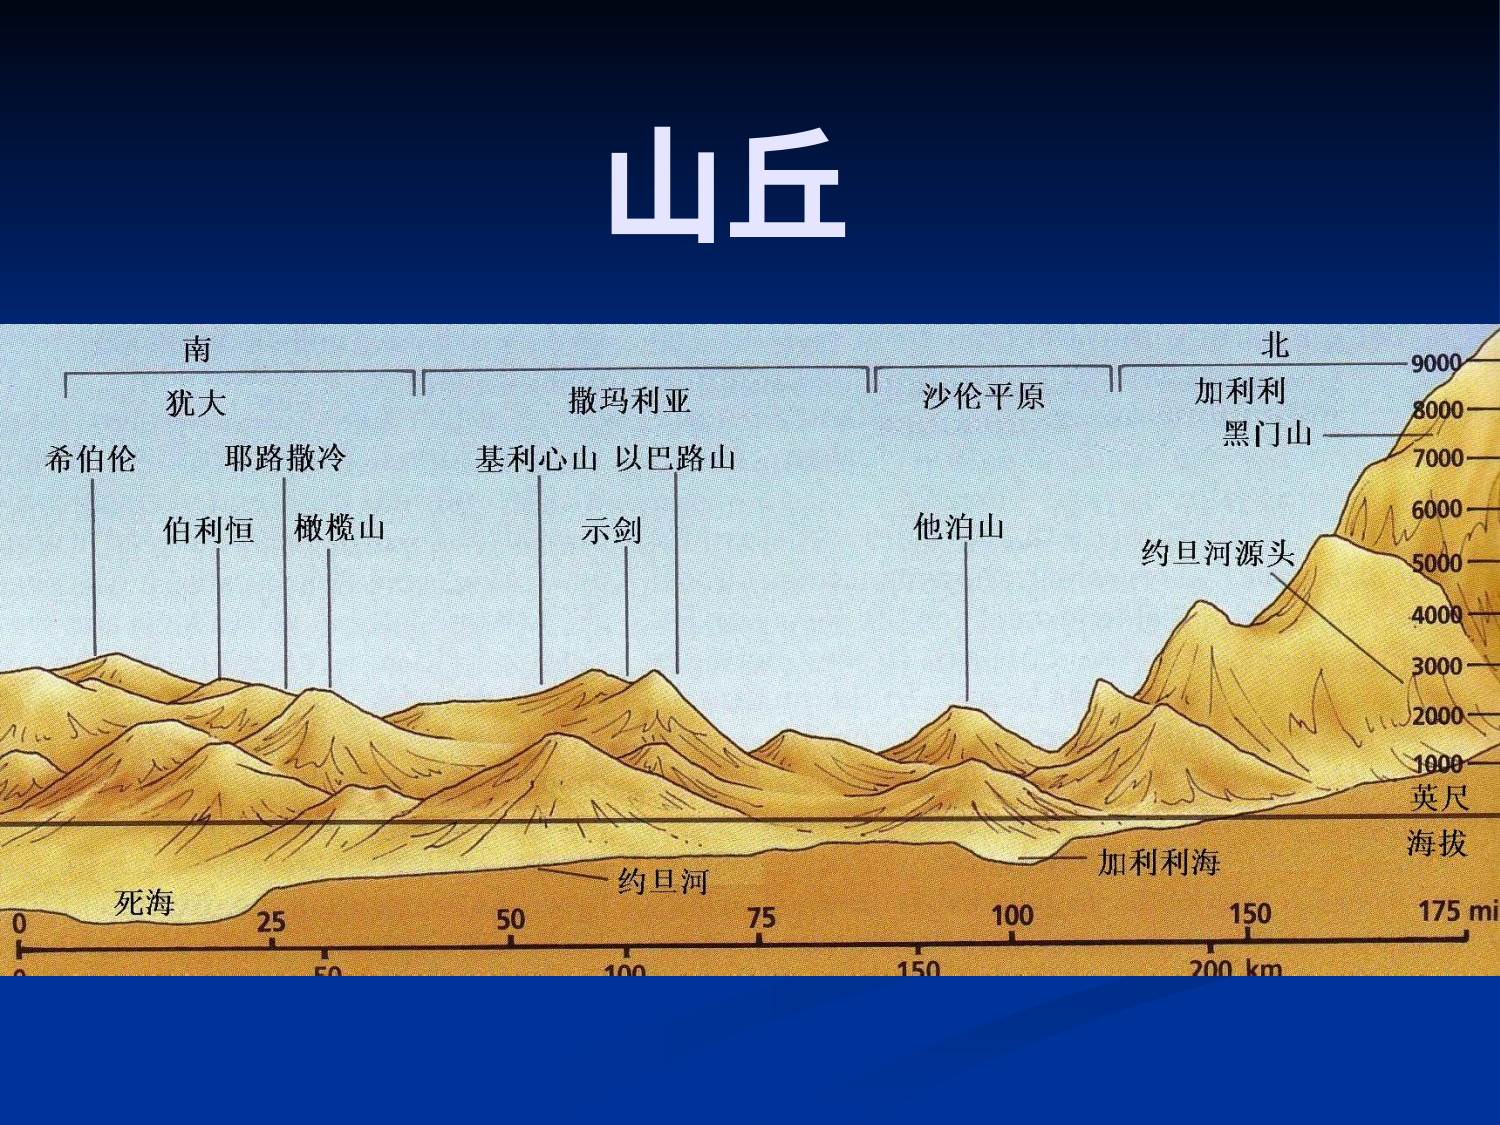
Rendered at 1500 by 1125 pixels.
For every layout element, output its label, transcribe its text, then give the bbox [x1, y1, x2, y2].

title 山丘 [87, 87, 1363, 278]
picture [0, 324, 1500, 977]
